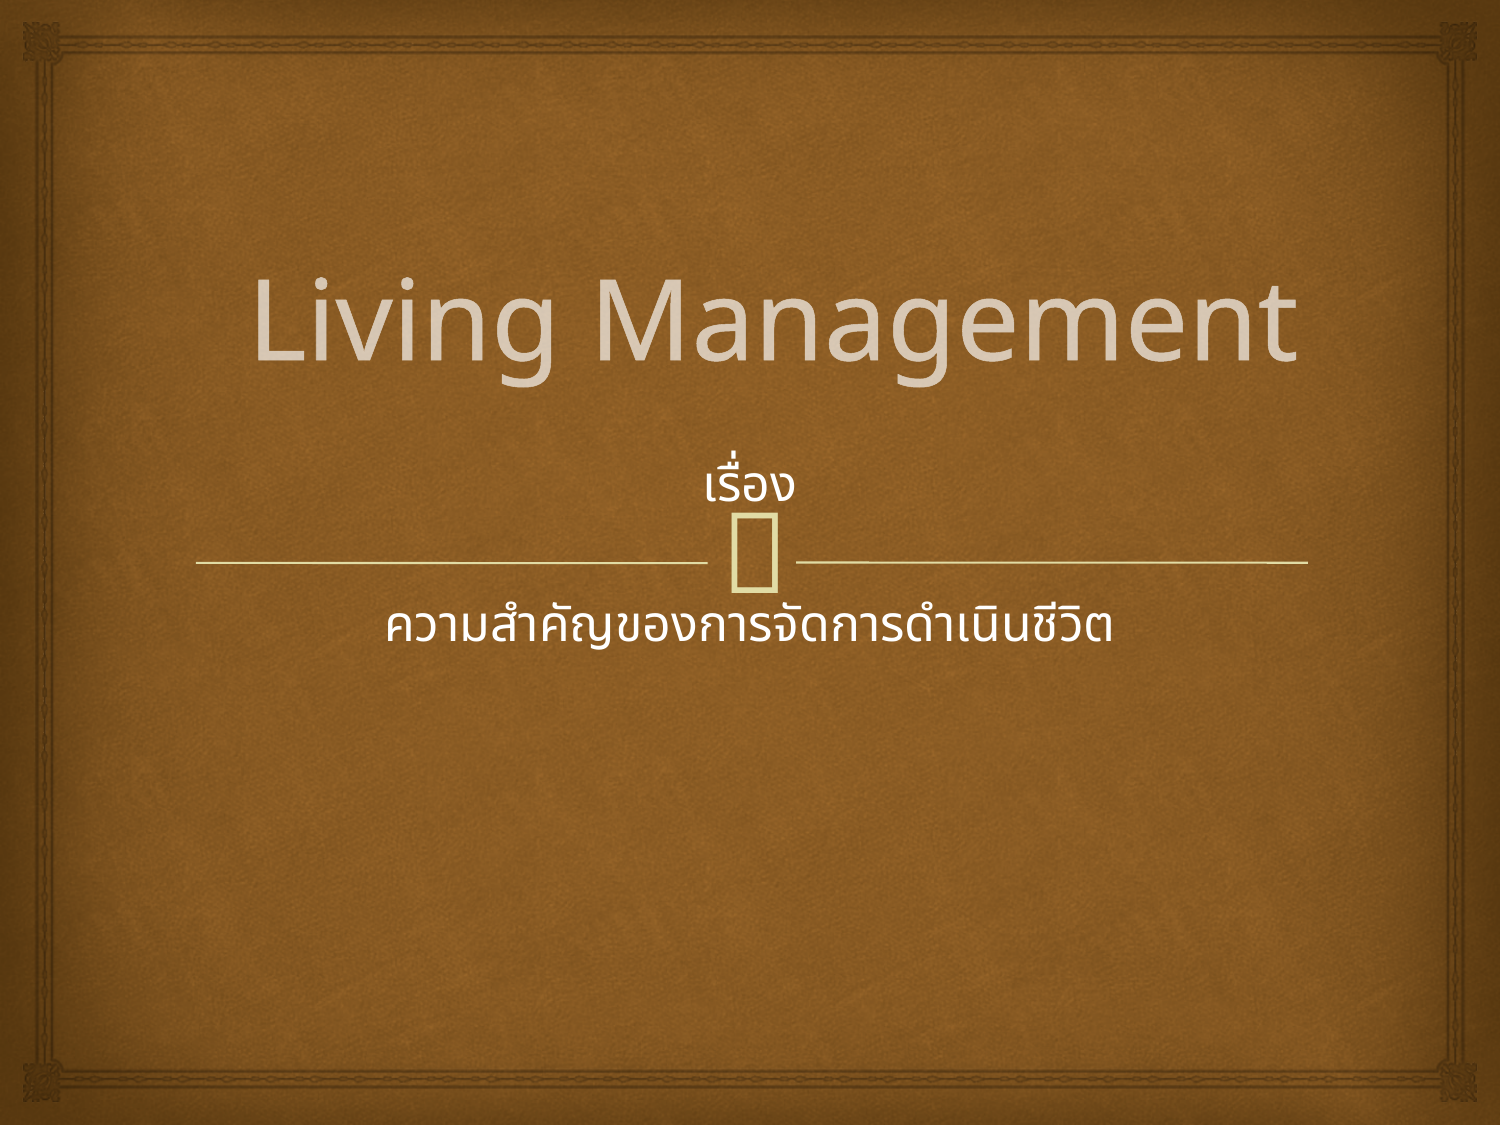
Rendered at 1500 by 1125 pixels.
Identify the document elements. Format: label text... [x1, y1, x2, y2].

title Living Management [135, 149, 1411, 391]
picture [0, 0, 1500, 1125]
subtitle เรื่อง ความสำคัญของการจัดการดำเนินชีวิต [225, 444, 1275, 925]
